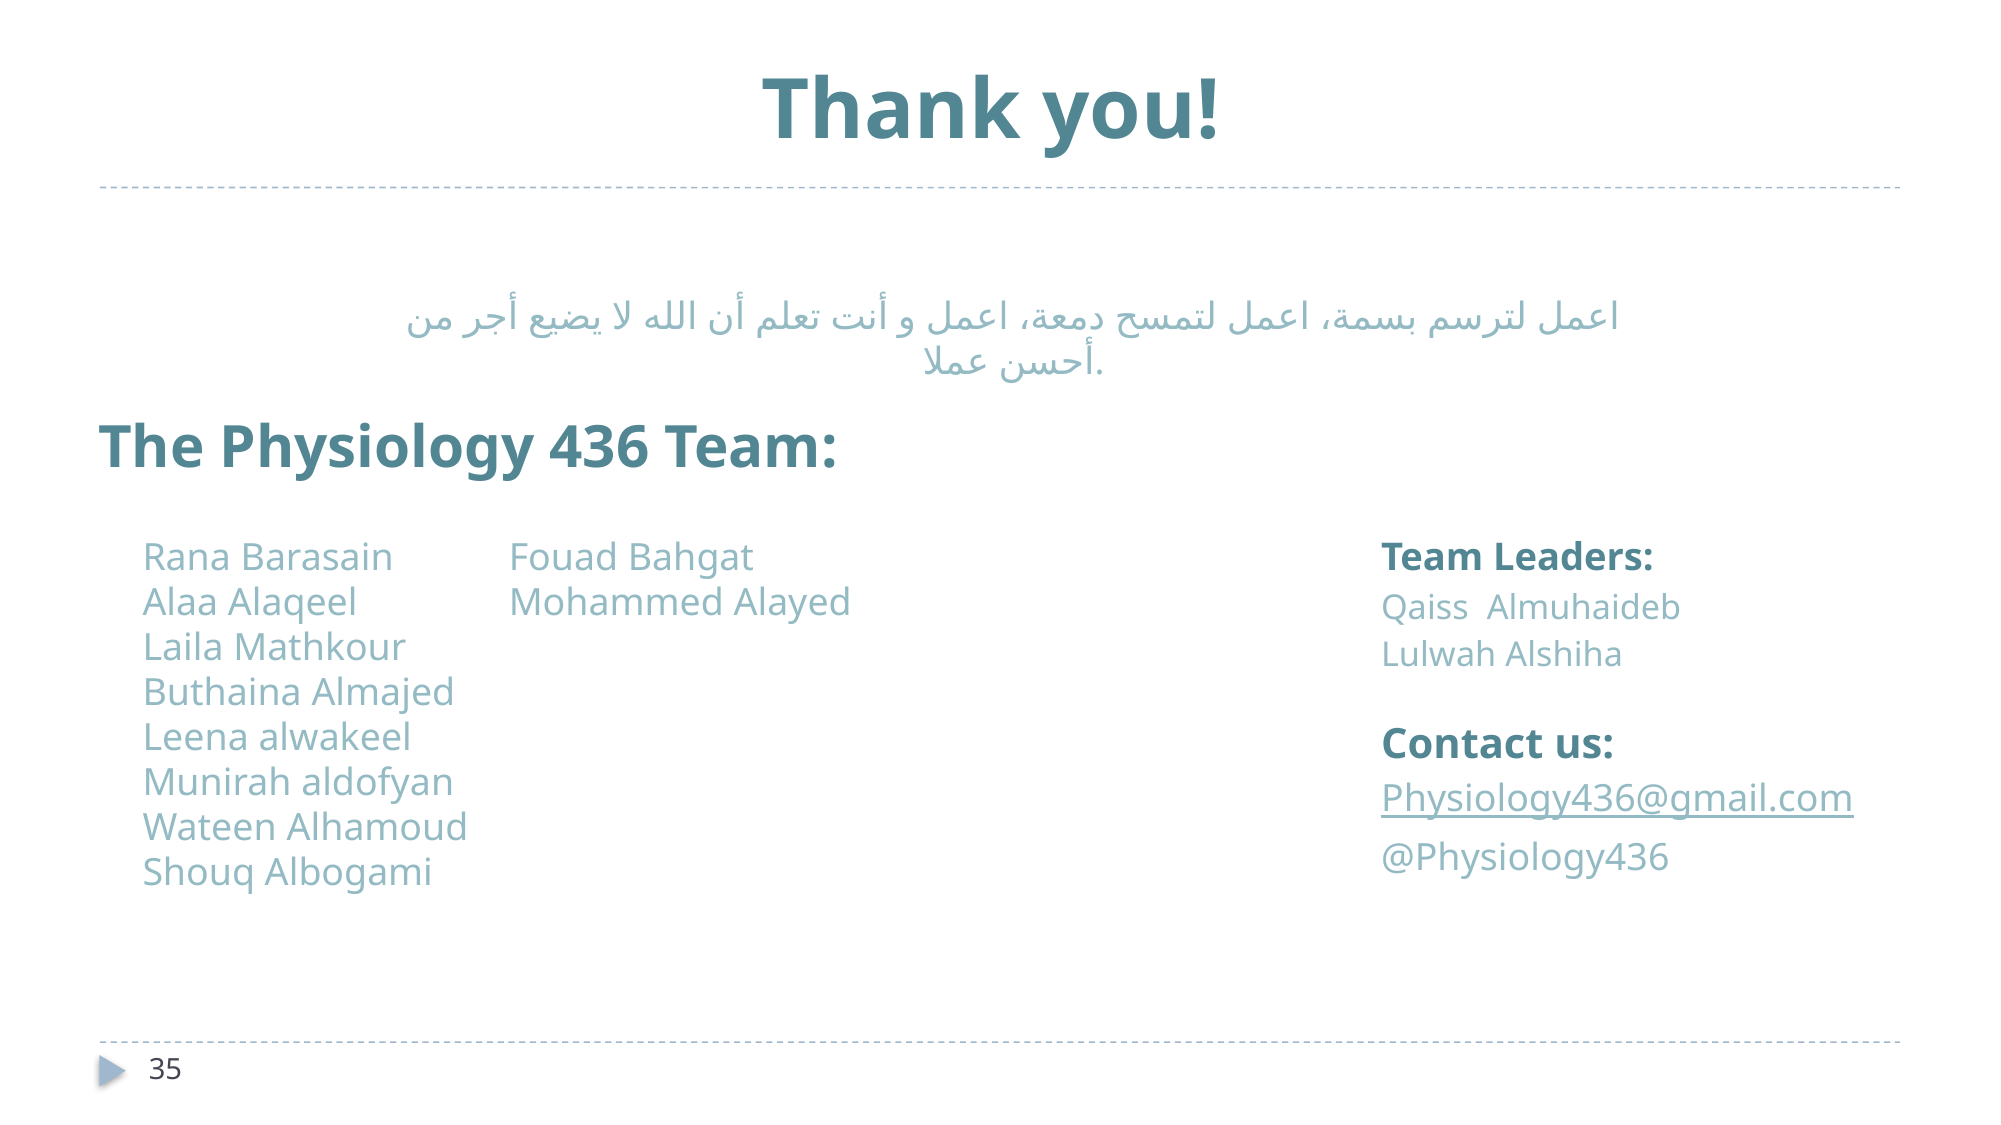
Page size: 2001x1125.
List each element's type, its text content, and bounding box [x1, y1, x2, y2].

text_box اعمل لترسم بسمة، اعمل لتمسح دمعة، اعمل و أنت تعلم أن الله لا يضيع أجر من أحسن عملا. [338, 284, 1689, 390]
text_box The Physiology 436 Team: [83, 402, 853, 487]
text_box Fouad Bahgat Mohammed Alayed [599, 525, 965, 632]
text_box Contact us: Physiology436@gmail.com @Physiology436 [1366, 719, 1886, 1000]
text_box Team Leaders: Qaiss Almuhaideb Lulwah Alshiha [1366, 525, 1697, 714]
text_box Rana Barasain Alaa Alaqeel Laila Mathkour Buthaina Almajed Leena alwakeel Munirah aldofyan Wateen Alhamoud Shouq Albogami [125, 524, 599, 947]
title Thank you! [326, 0, 1677, 163]
slide_number 35 [133, 1042, 568, 1103]
